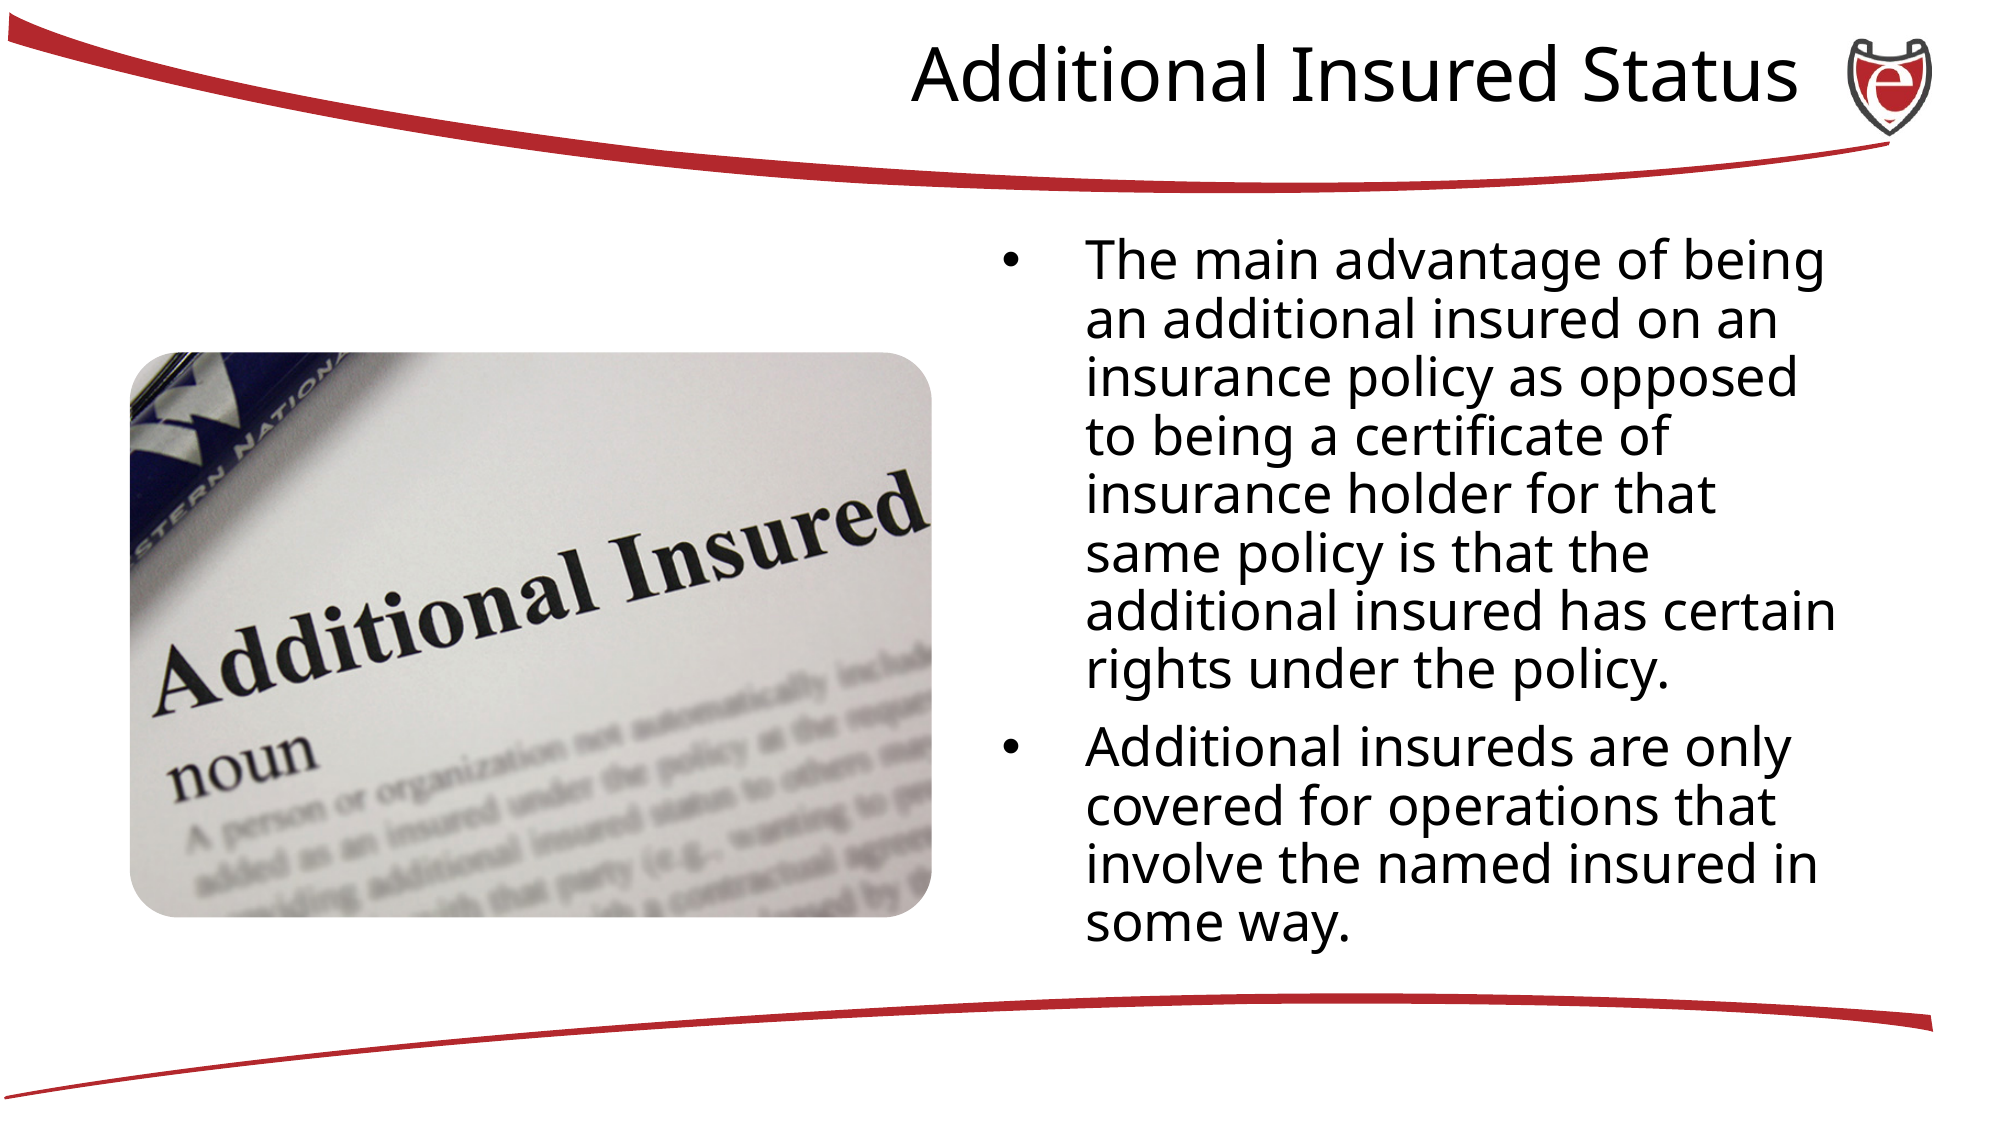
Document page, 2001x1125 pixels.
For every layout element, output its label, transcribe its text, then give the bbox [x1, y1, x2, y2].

picture [1835, 23, 1932, 147]
picture [129, 352, 932, 918]
title Additional Insured Status [137, 21, 1836, 134]
list The main advantage of being an additional insured on an insurance policy as opposed to being a certificate of insurance holder for that same policy is that the additional insured has certain rights under the policy. Additional insureds are only covered for operations that involve the named insured in some way. [986, 225, 1857, 971]
